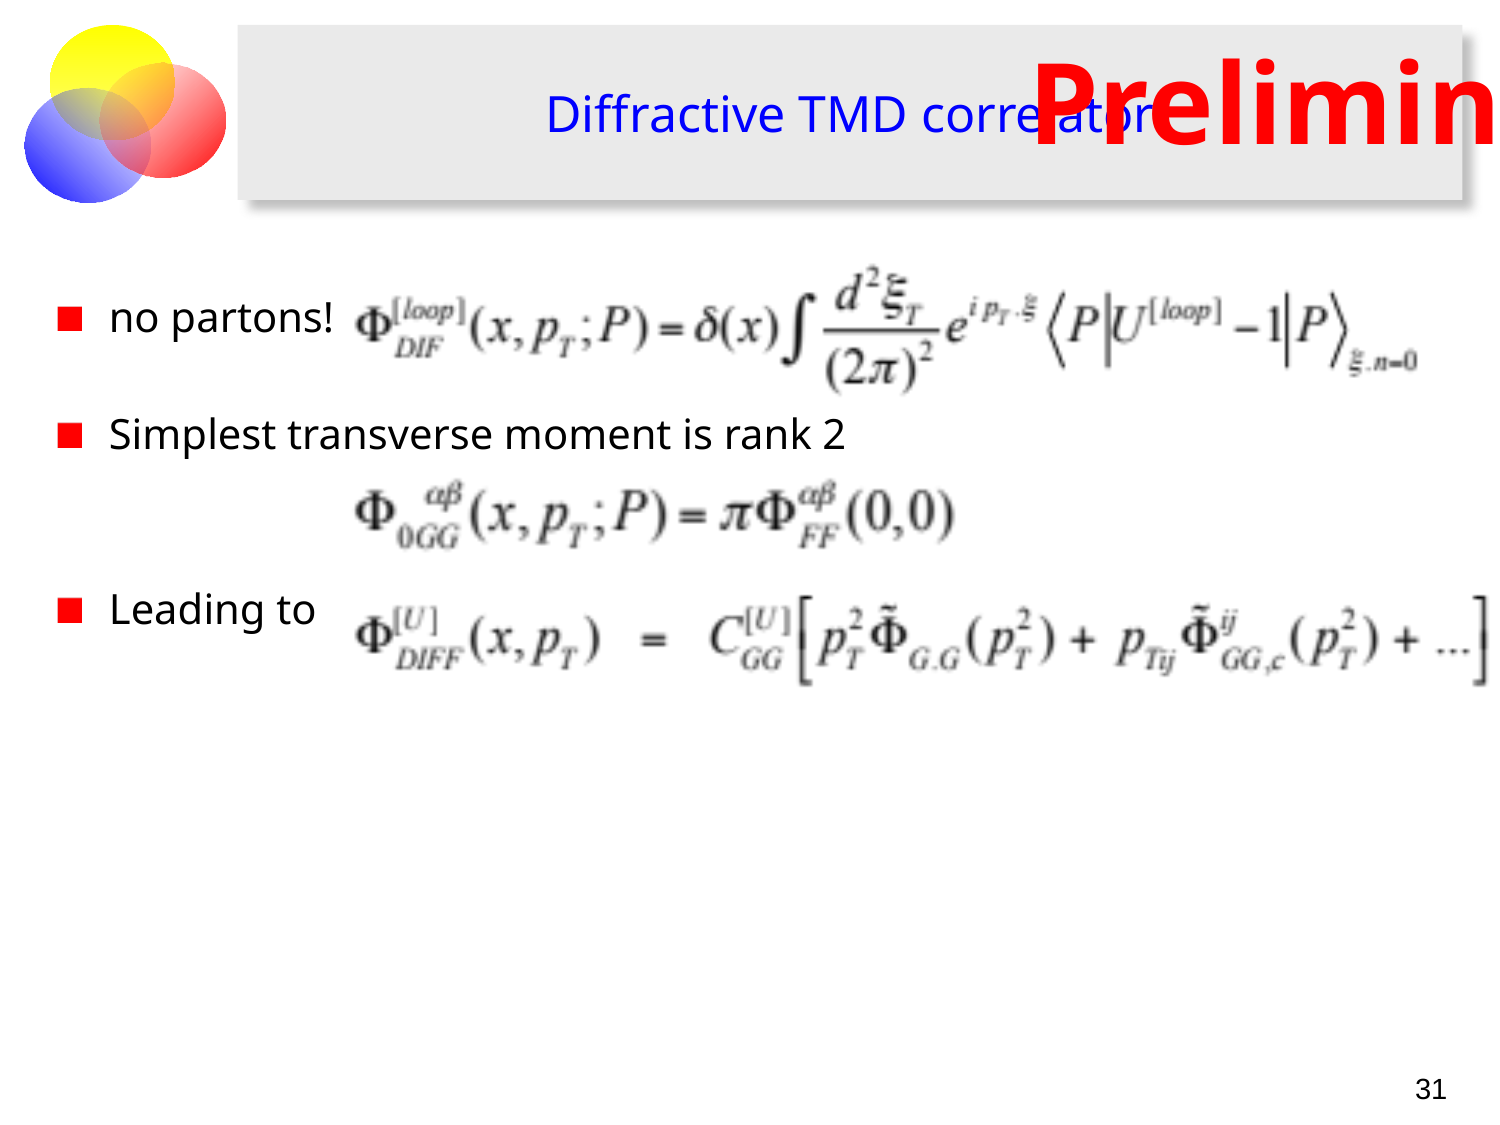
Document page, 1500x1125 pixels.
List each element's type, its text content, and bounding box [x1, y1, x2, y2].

picture [52, 592, 82, 623]
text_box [349, 462, 963, 558]
title Diffractive TMD correlator [237, 24, 1463, 200]
slide_number 31 [1112, 1062, 1463, 1125]
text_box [350, 587, 1497, 688]
picture [52, 301, 82, 331]
text_box Preliminary [1012, 24, 1500, 175]
list no partons! Simplest transverse moment is rank 2 Leading to [37, 224, 1463, 1005]
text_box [349, 249, 1421, 401]
picture [52, 417, 82, 448]
